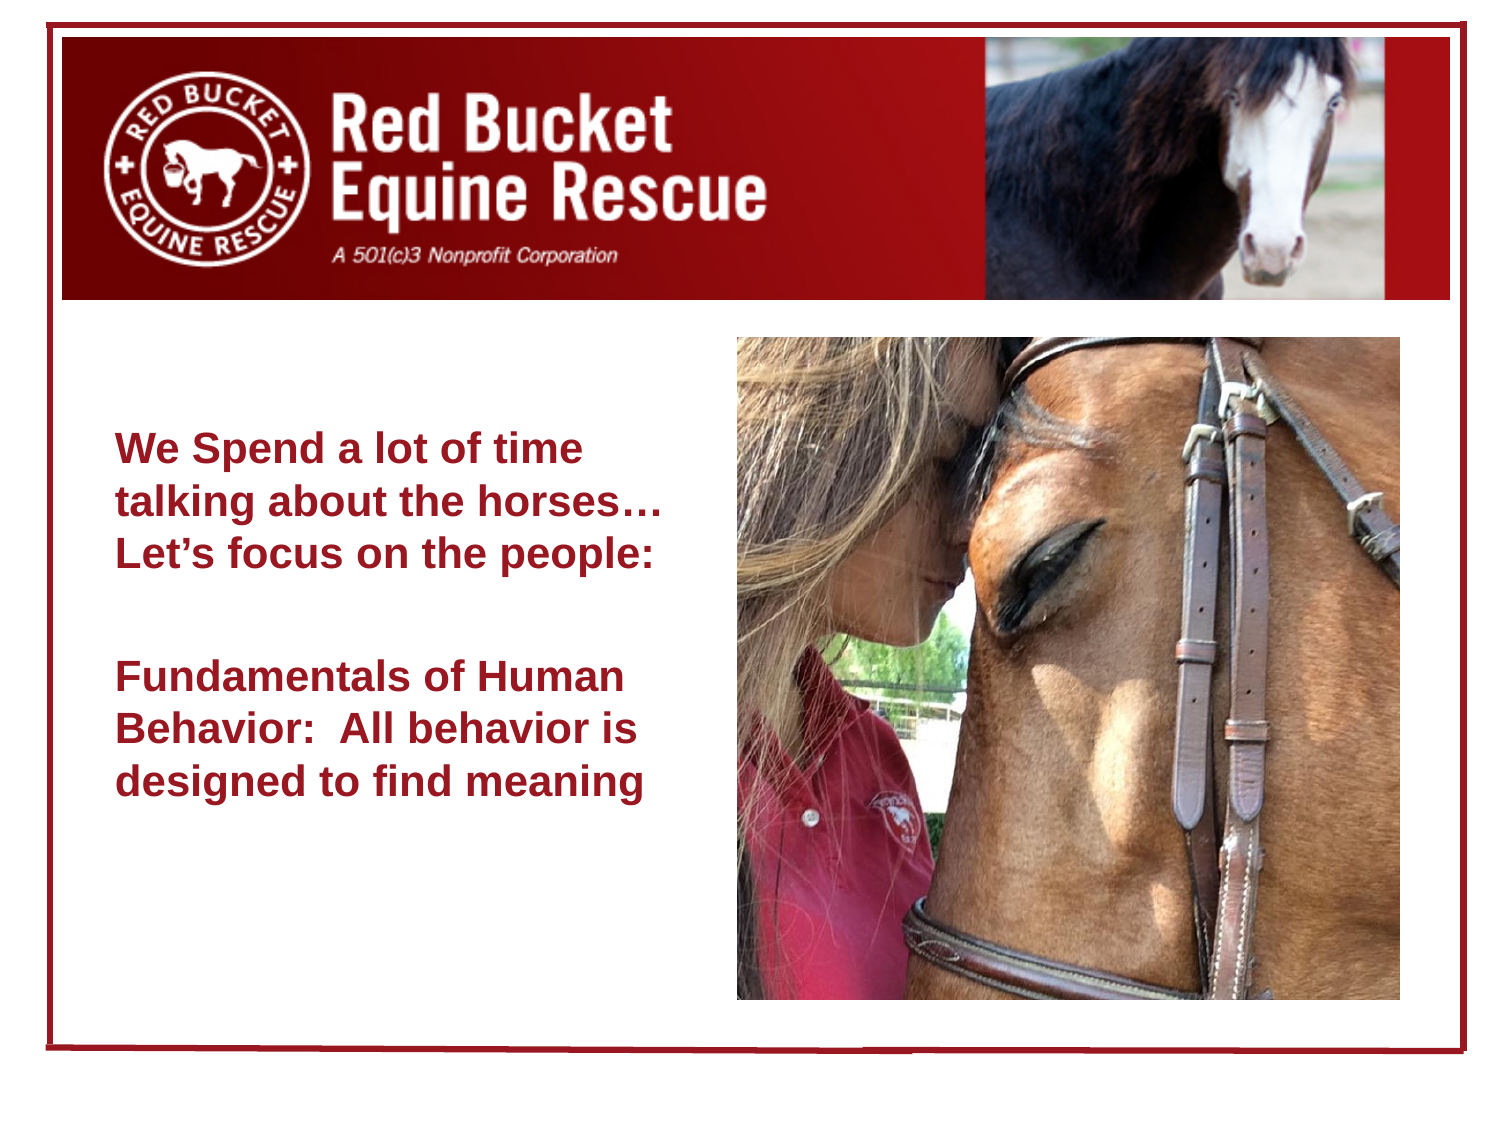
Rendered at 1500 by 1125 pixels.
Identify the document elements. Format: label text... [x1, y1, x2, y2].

picture [737, 337, 1401, 1001]
list We Spend a lot of time talking about the horses…Let’s focus on the people: Fundamentals of Human Behavior: All behavior is designed to find meaning [99, 412, 700, 888]
picture [62, 37, 1451, 301]
